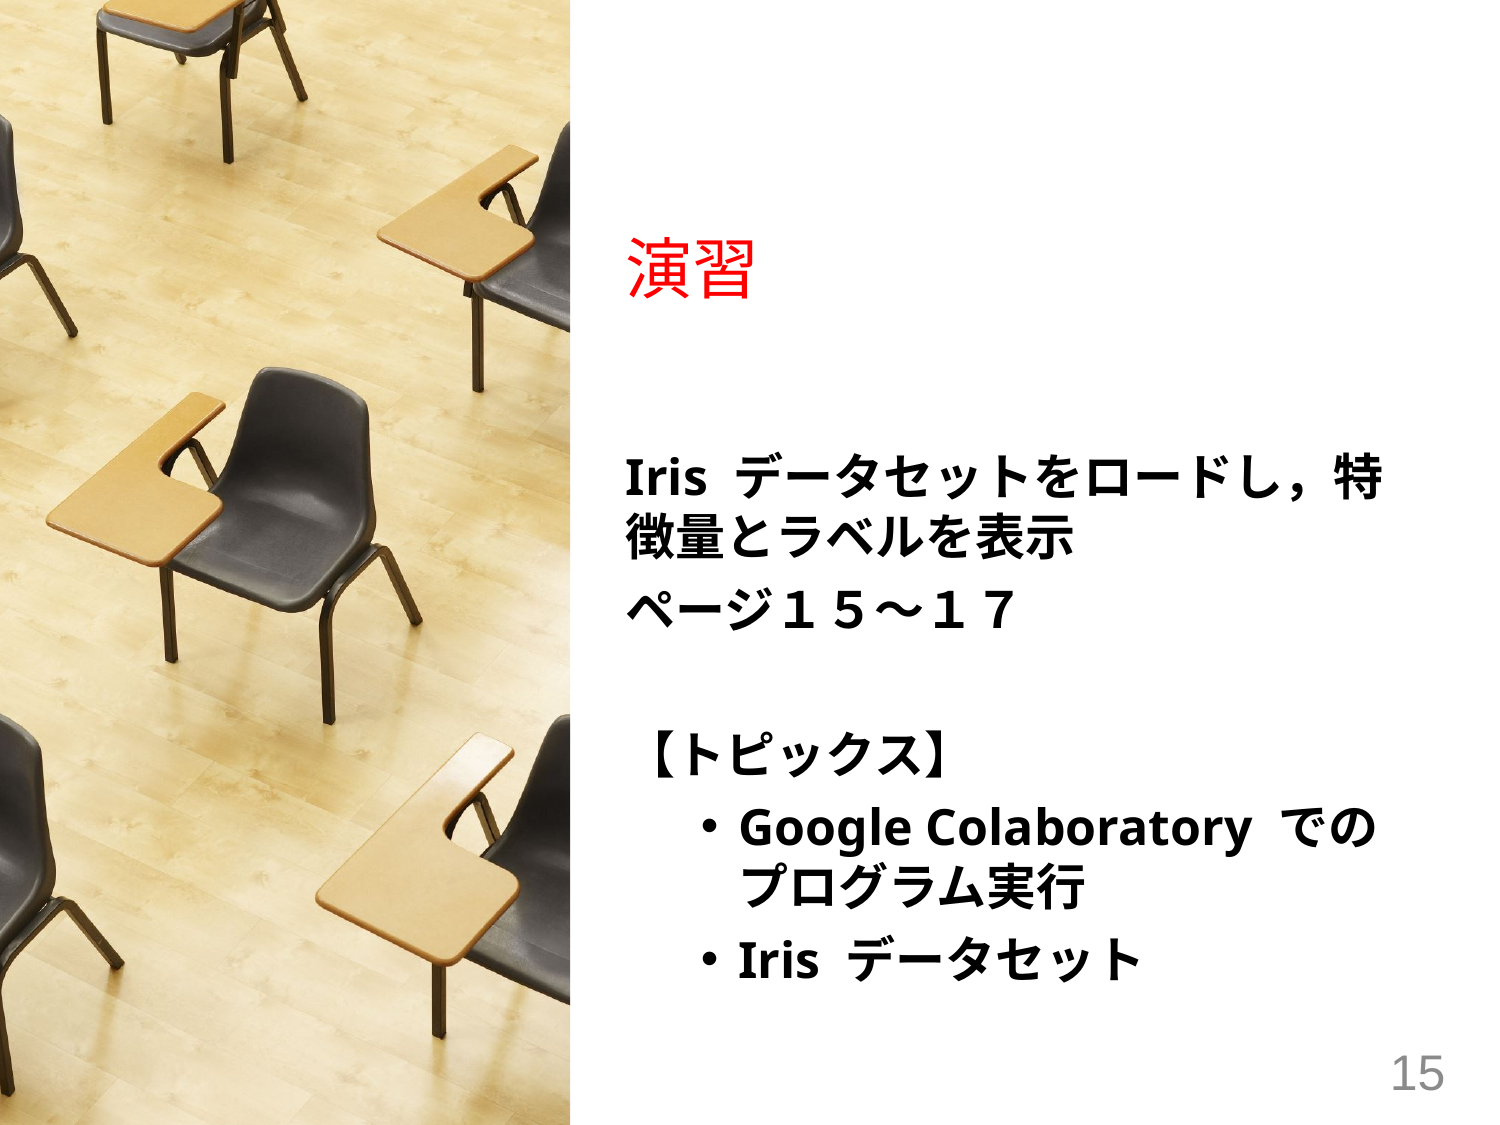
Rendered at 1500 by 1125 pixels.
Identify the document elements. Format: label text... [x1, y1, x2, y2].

slide_number 15 [1314, 1044, 1461, 1104]
picture [0, 0, 571, 1125]
list Iris データセットをロードし，特徴量とラベルを表示 ページ１５～１７ 【トピックス】 Google Colaboratory でのプログラム実行 Iris データセット [610, 365, 1422, 1021]
title 演習 [610, 103, 1422, 315]
